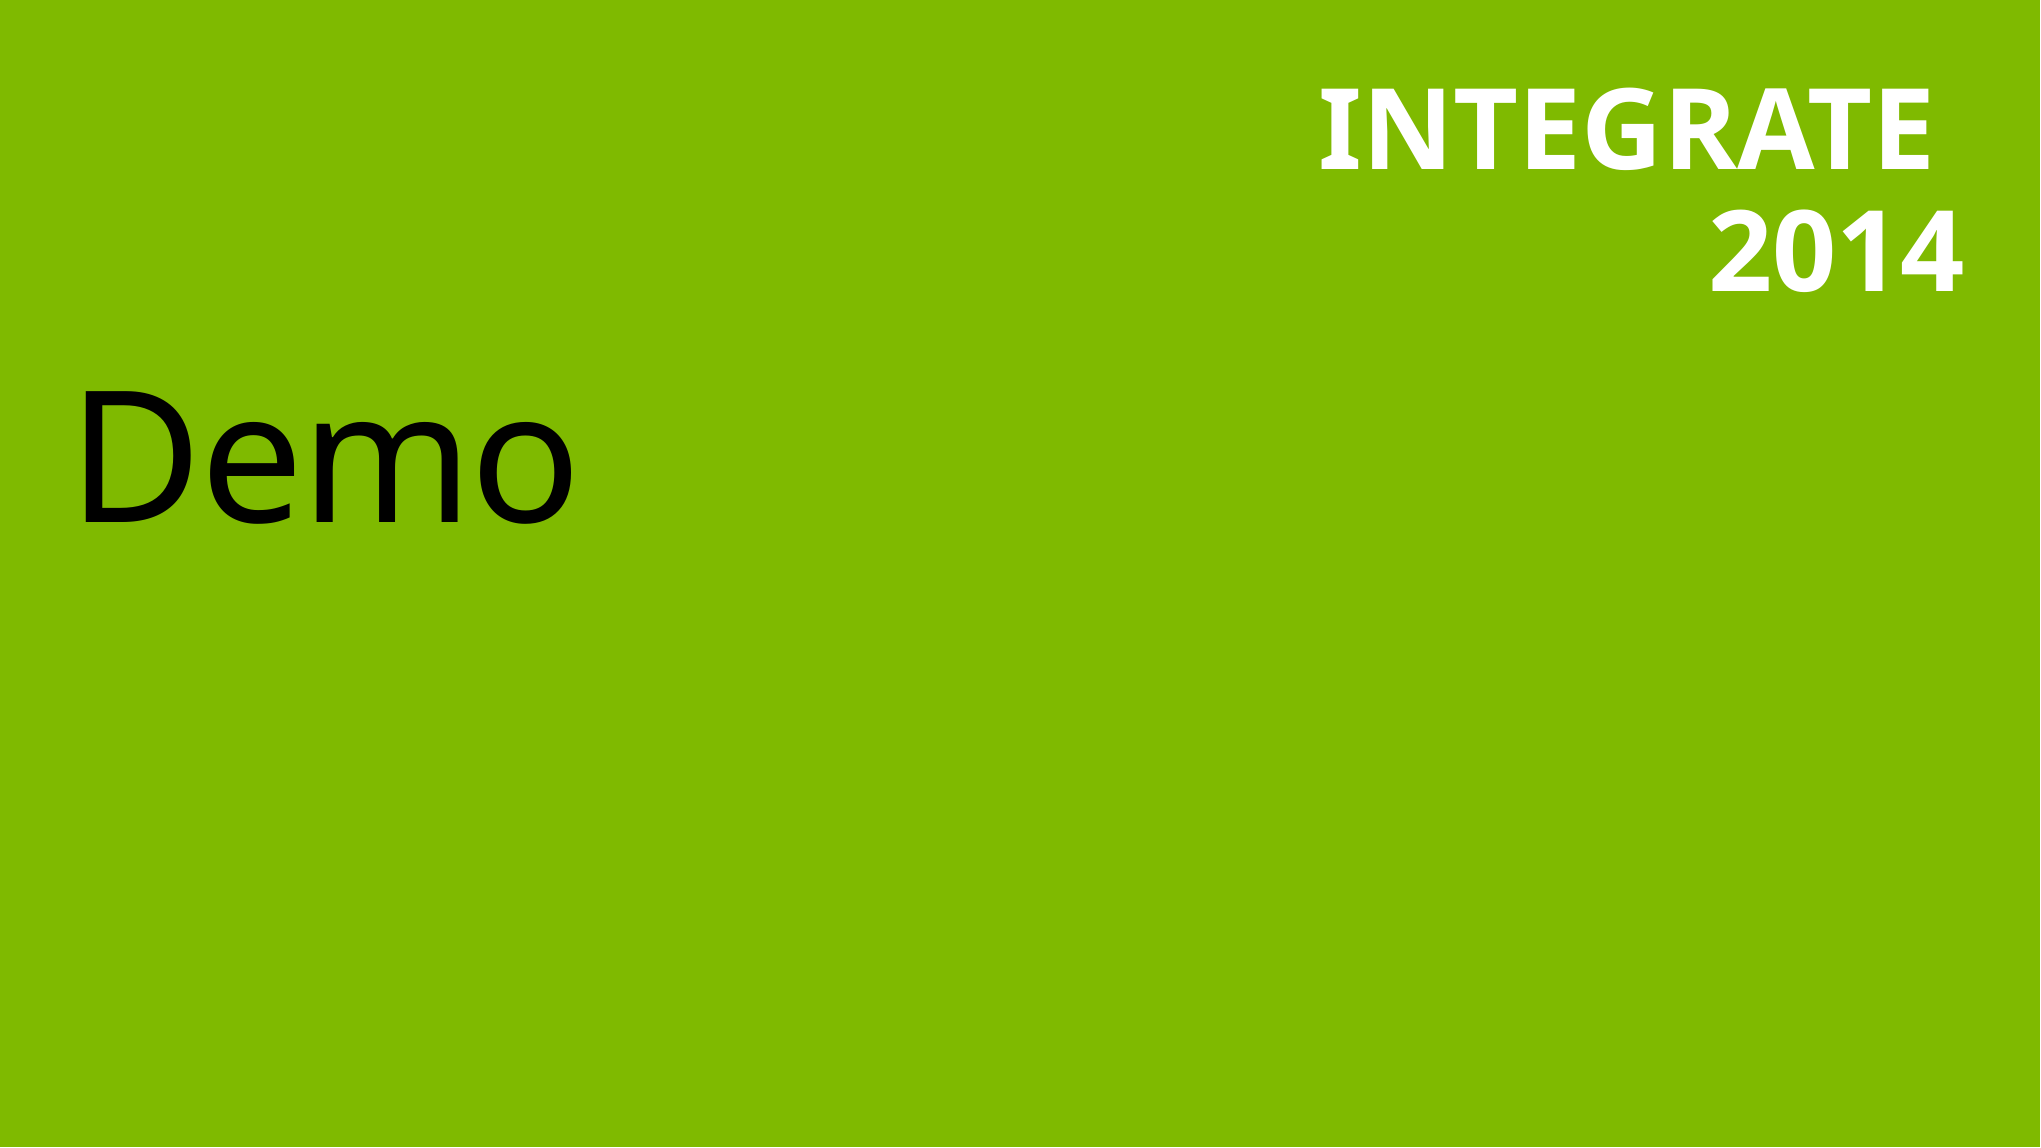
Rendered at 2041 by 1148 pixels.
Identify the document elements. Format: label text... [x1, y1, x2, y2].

title Demo [45, 348, 1996, 650]
